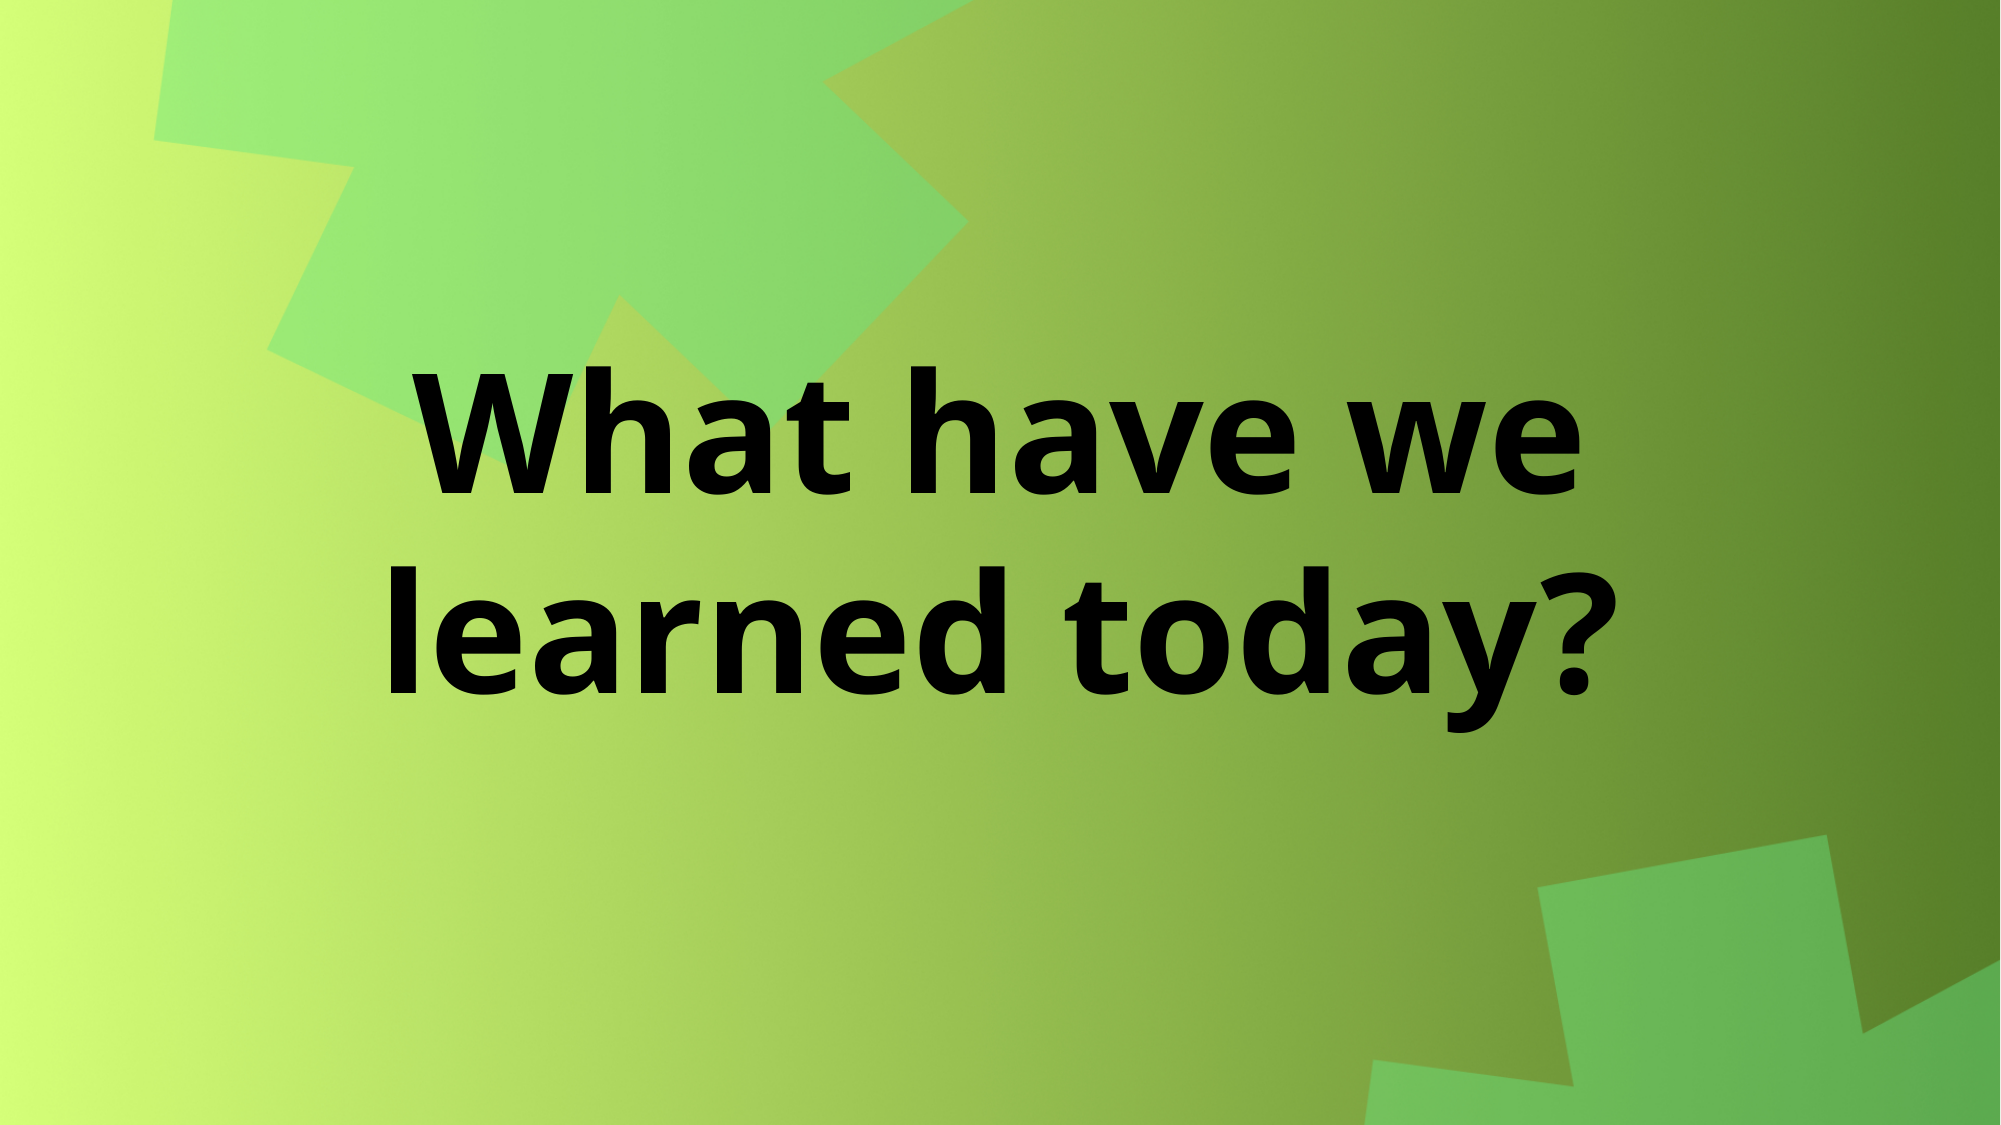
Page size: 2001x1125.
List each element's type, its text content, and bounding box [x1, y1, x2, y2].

text_box What have we learned today? [280, 319, 1720, 735]
picture [0, 0, 2001, 1125]
